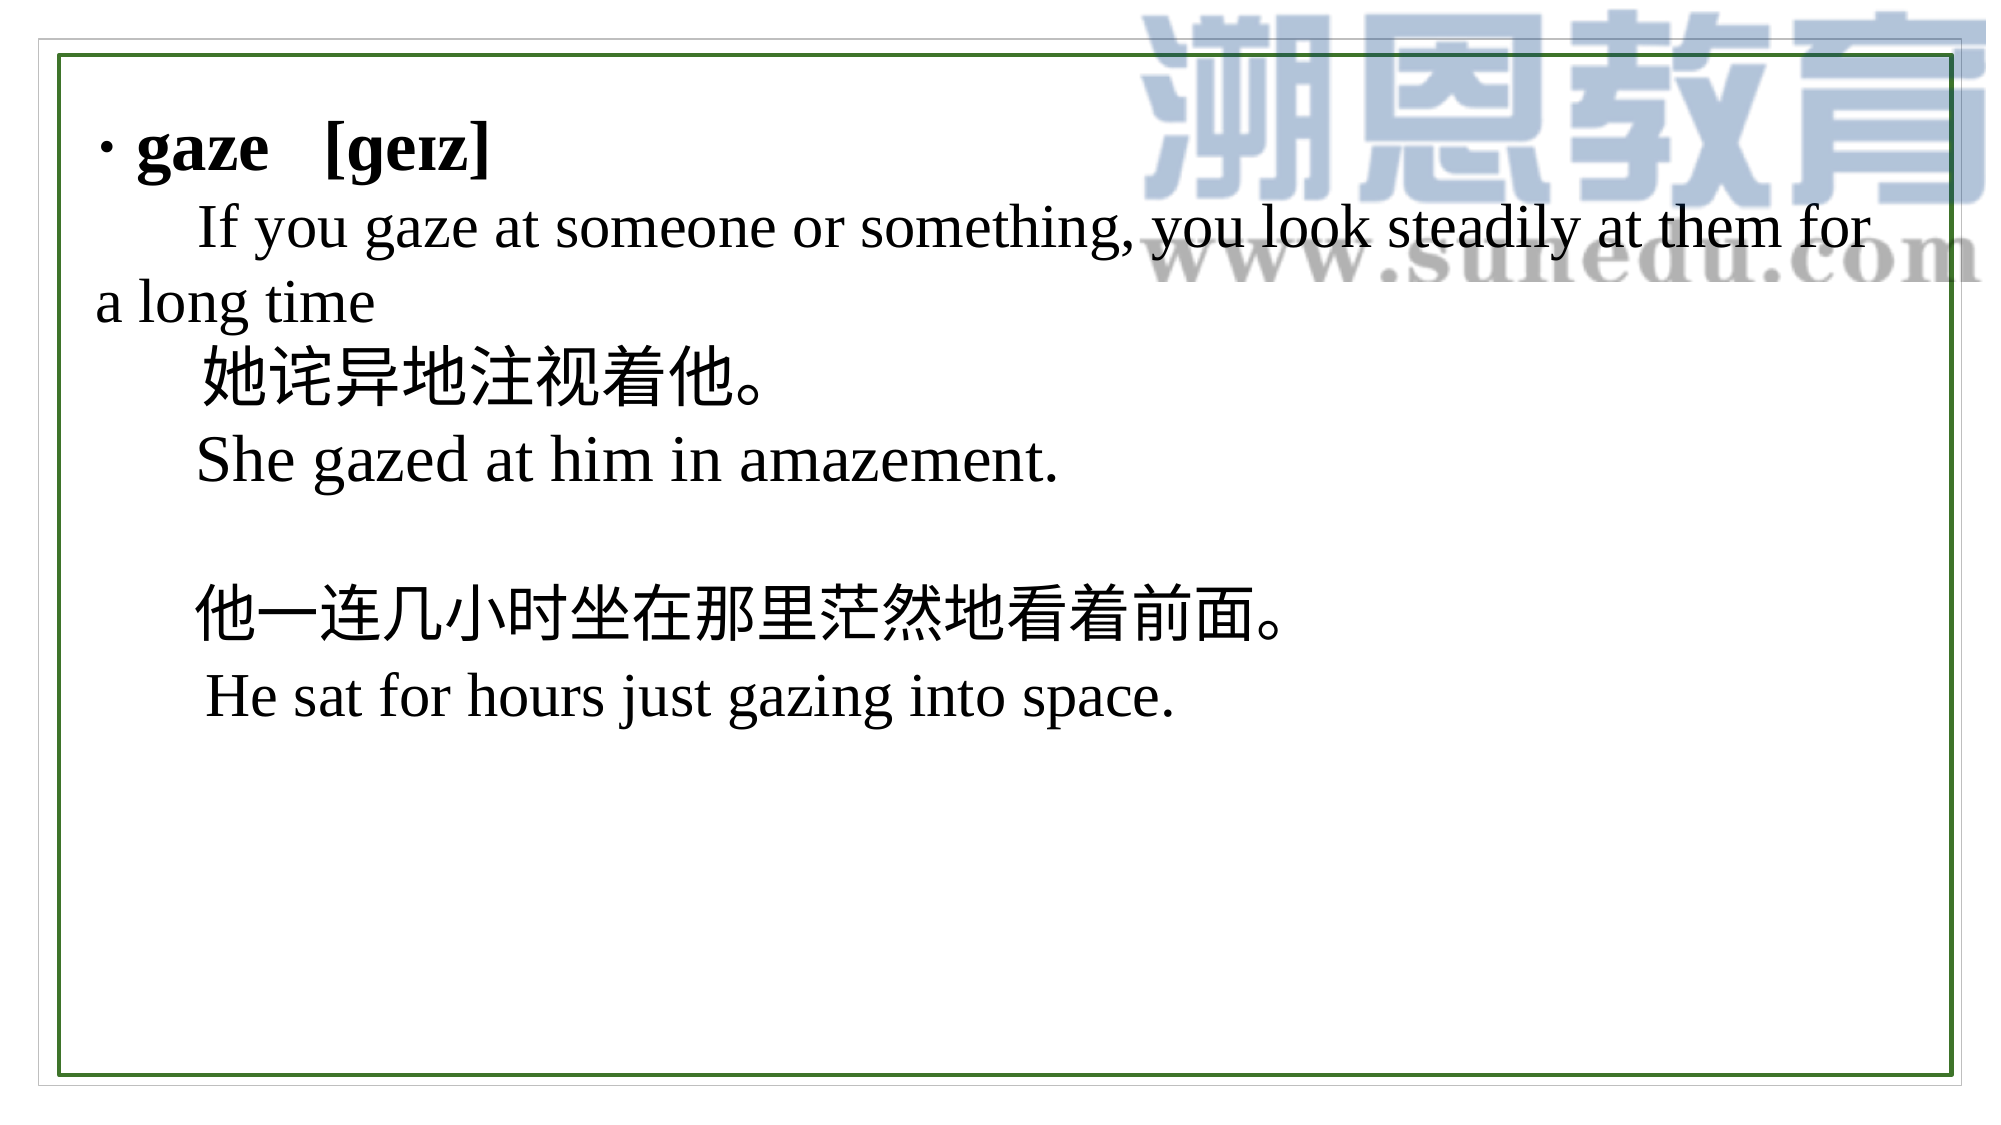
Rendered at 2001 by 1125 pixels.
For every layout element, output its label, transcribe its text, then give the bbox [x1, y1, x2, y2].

text_box [58, 54, 1953, 1076]
text_box · gaze [ɡeɪz] If you gaze at someone or something, you look steadily at them for a long time 她诧异地注视着他。 She gazed at him in amazement. 他一连几小时坐在那里茫然地看着前面。 He sat for hours just gazing into space. [80, 49, 1931, 737]
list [1137, 7, 1986, 283]
